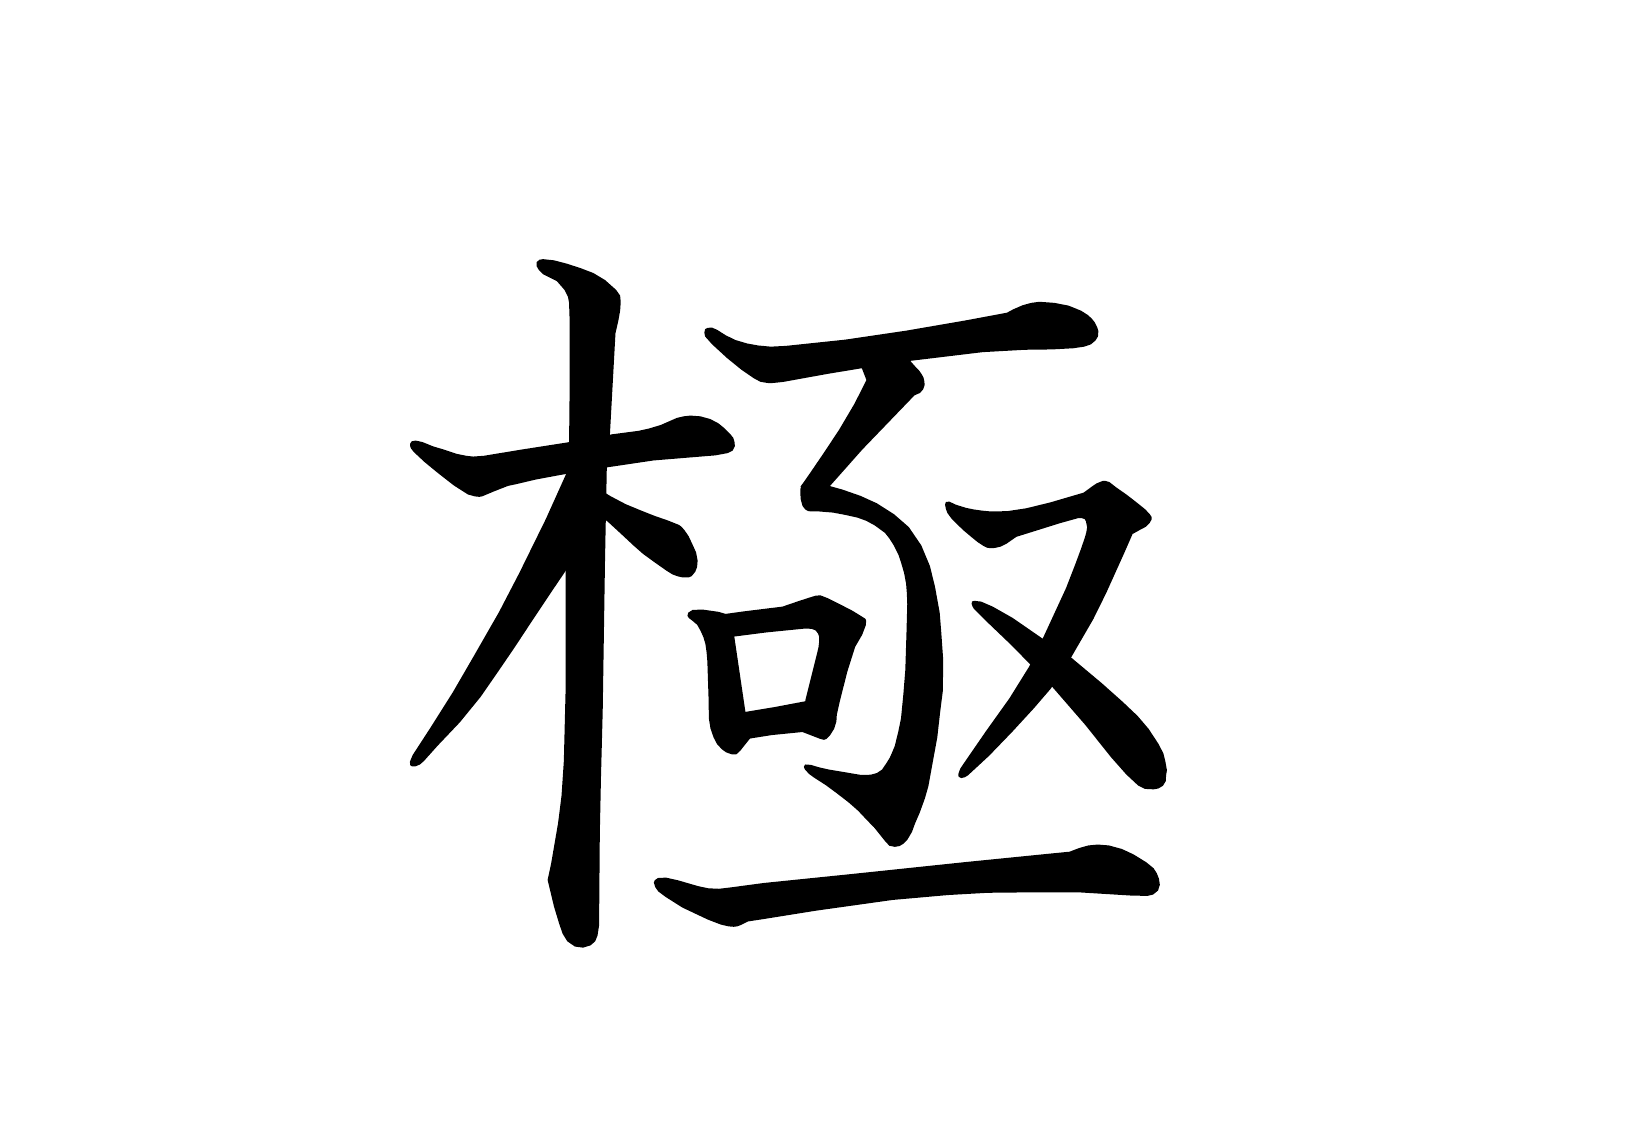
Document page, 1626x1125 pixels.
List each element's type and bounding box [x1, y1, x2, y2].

text_box [409, 259, 1167, 948]
text_box [323, 0, 1305, 1125]
